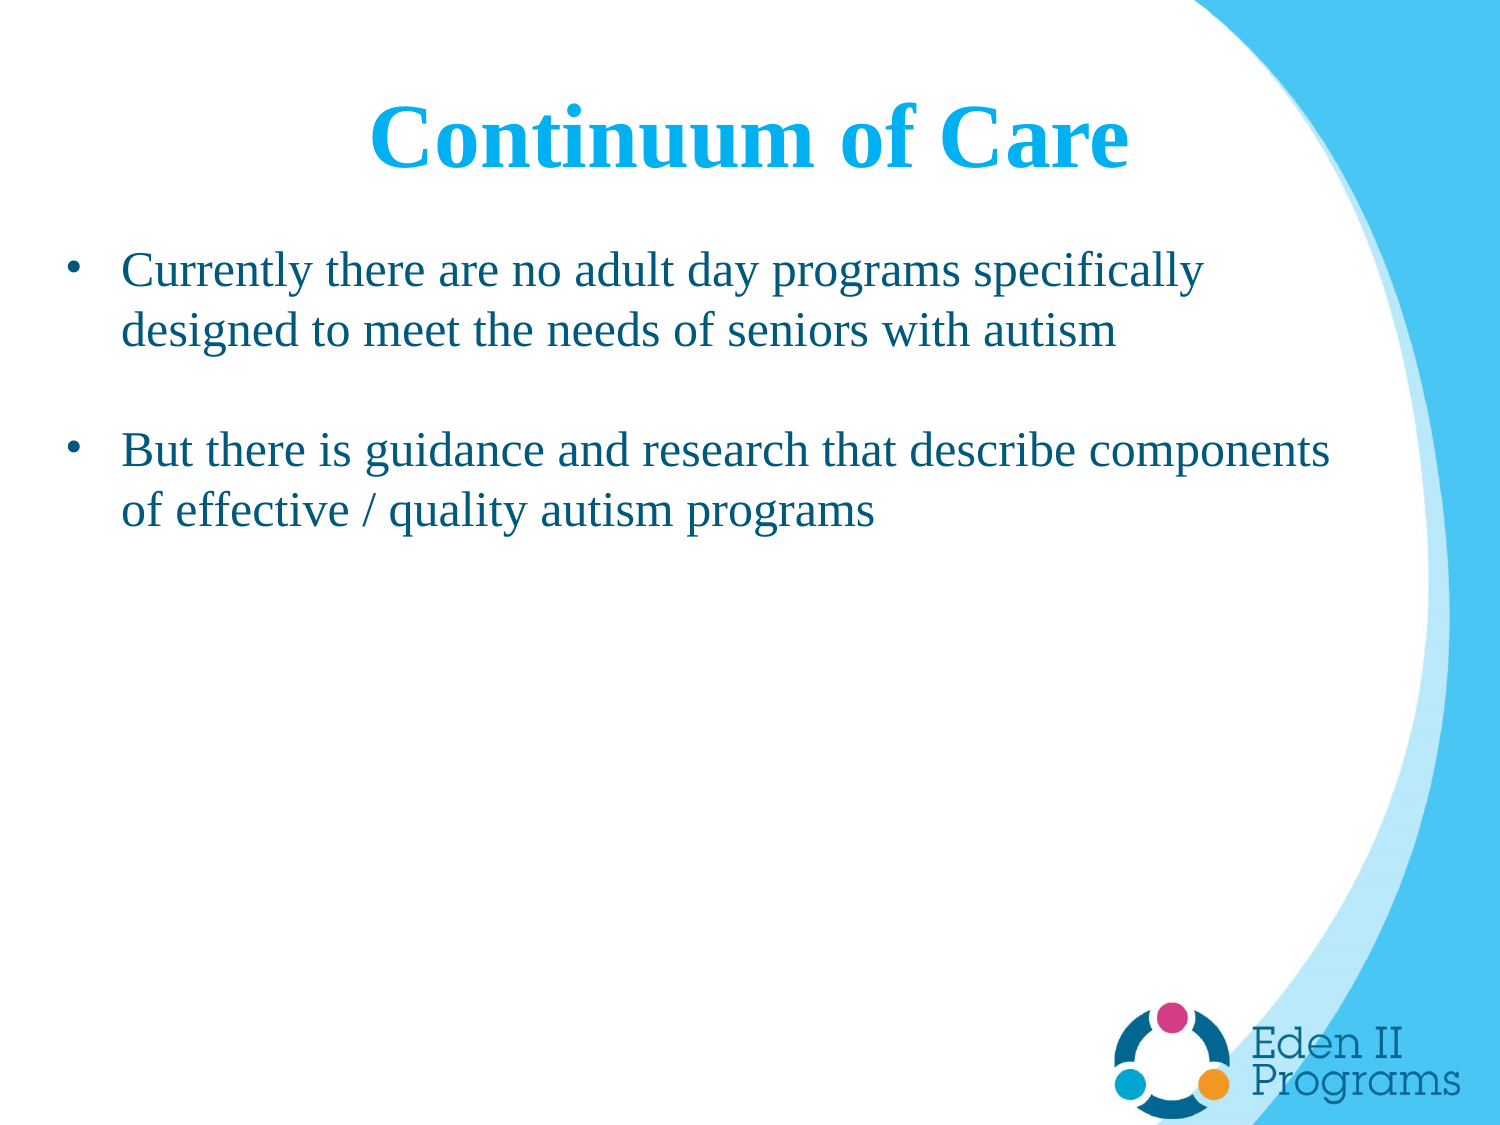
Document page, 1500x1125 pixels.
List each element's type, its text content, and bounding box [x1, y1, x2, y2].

list Currently there are no adult day programs specifically designed to meet the needs of seniors with autism But there is guidance and research that describe components of effective / quality autism programs [50, 228, 1375, 942]
picture [0, 0, 1500, 1125]
title Continuum of Care [75, 37, 1425, 225]
